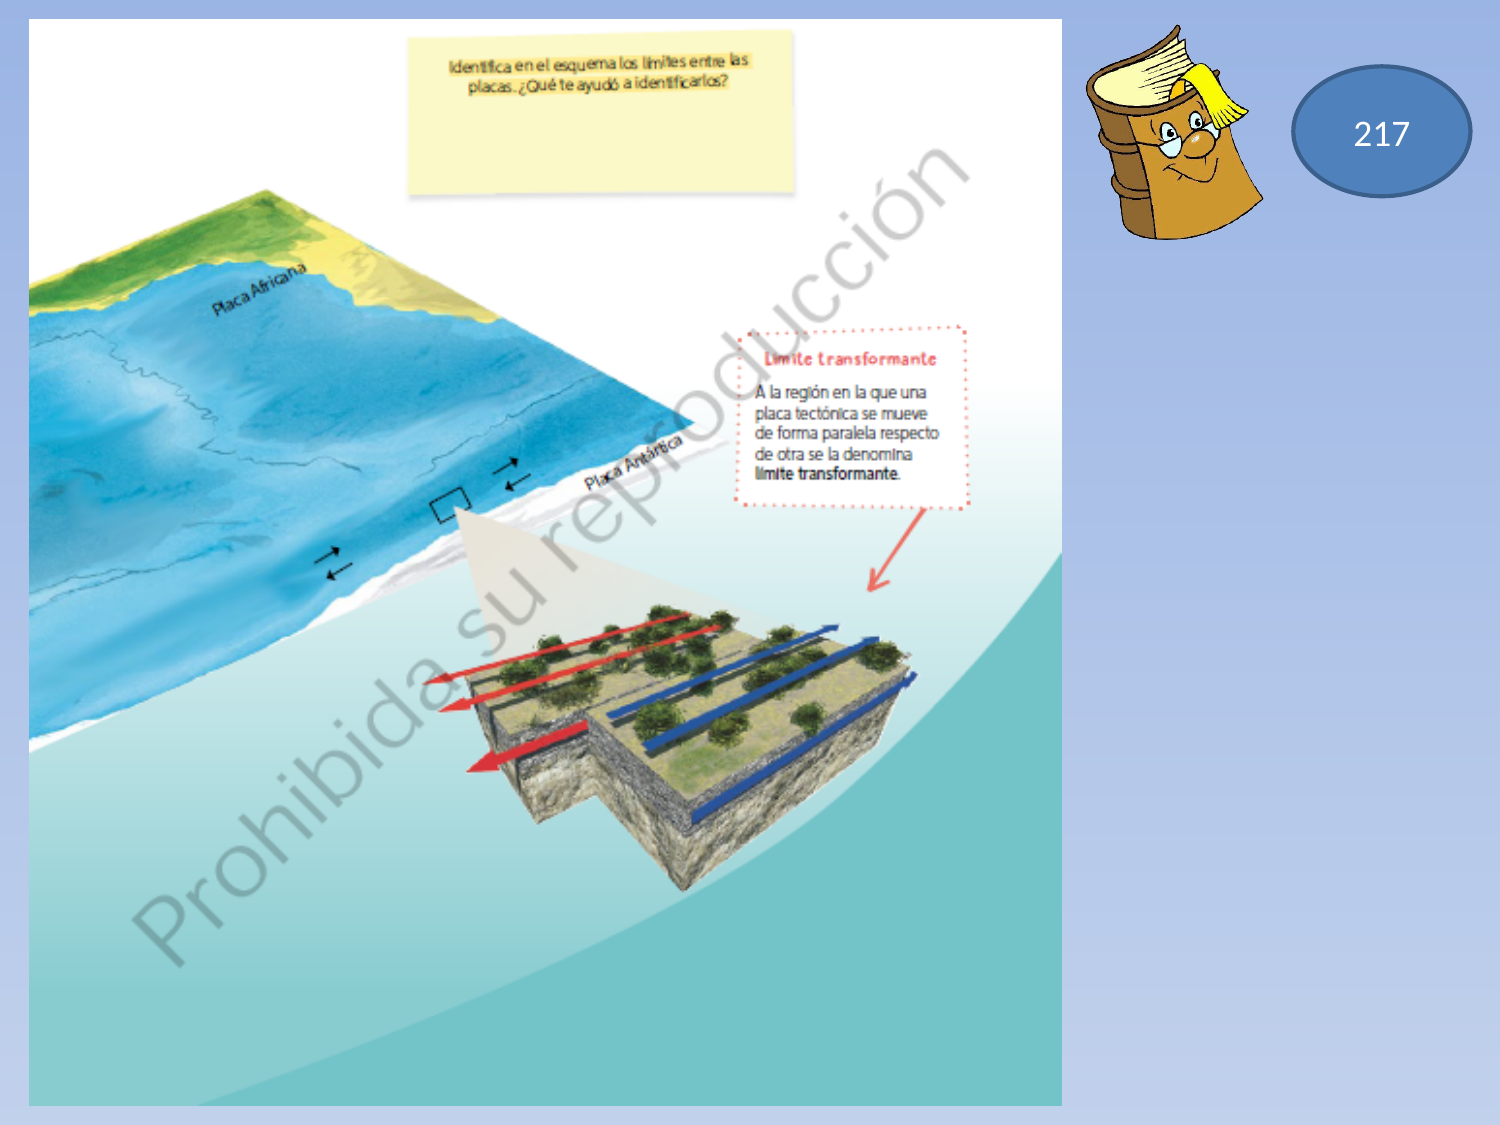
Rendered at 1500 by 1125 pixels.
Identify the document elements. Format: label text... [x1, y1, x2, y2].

text_box 217 [1291, 64, 1473, 199]
picture [29, 18, 1063, 1107]
picture [1080, 18, 1269, 246]
